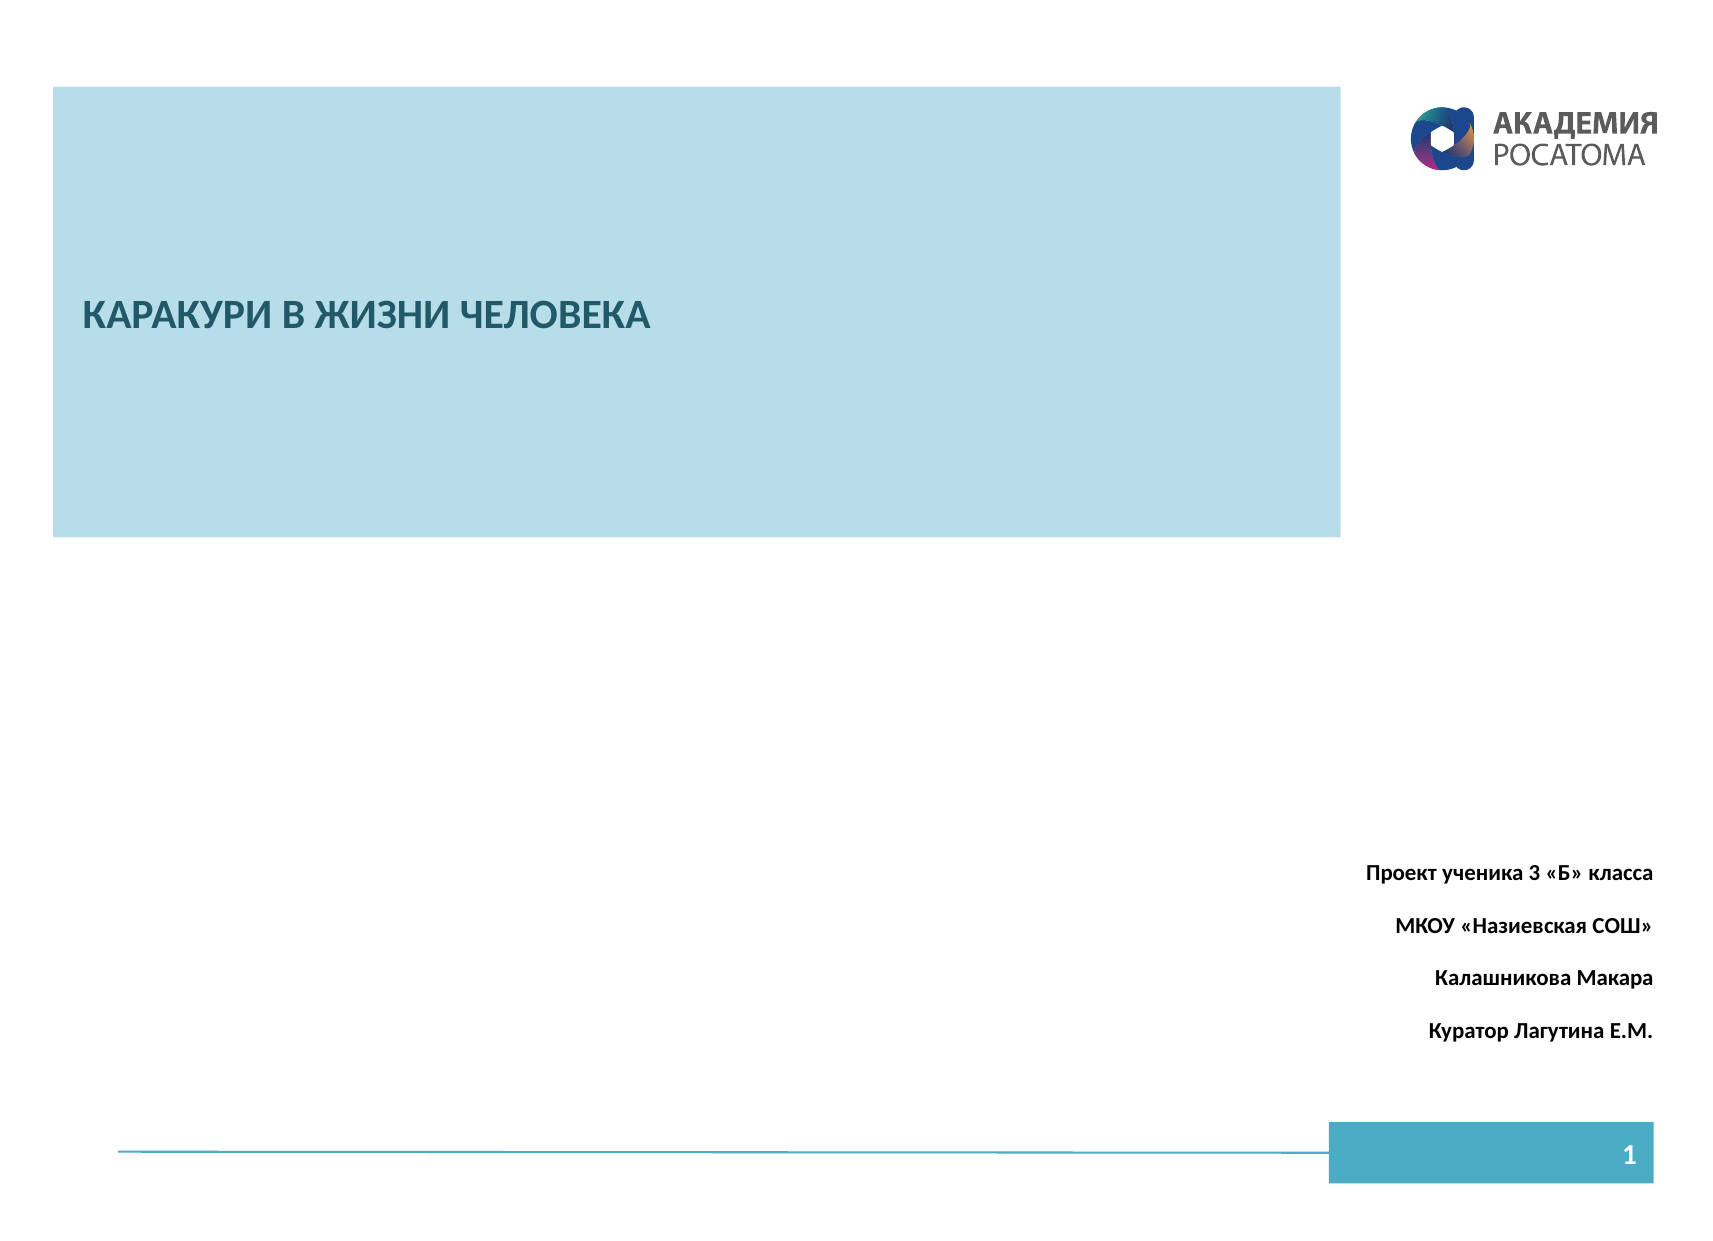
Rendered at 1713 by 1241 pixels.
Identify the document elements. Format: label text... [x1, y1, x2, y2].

list Проект ученика 3 «Б» класса МКОУ «Назиевская СОШ» Калашникова Макара Куратор Лагутина Е.М. [118, 490, 1654, 1070]
slide_number 1 [1328, 1122, 1654, 1184]
title КАРАКУРИ В ЖИЗНИ ЧЕЛОВЕКА [53, 86, 1341, 538]
